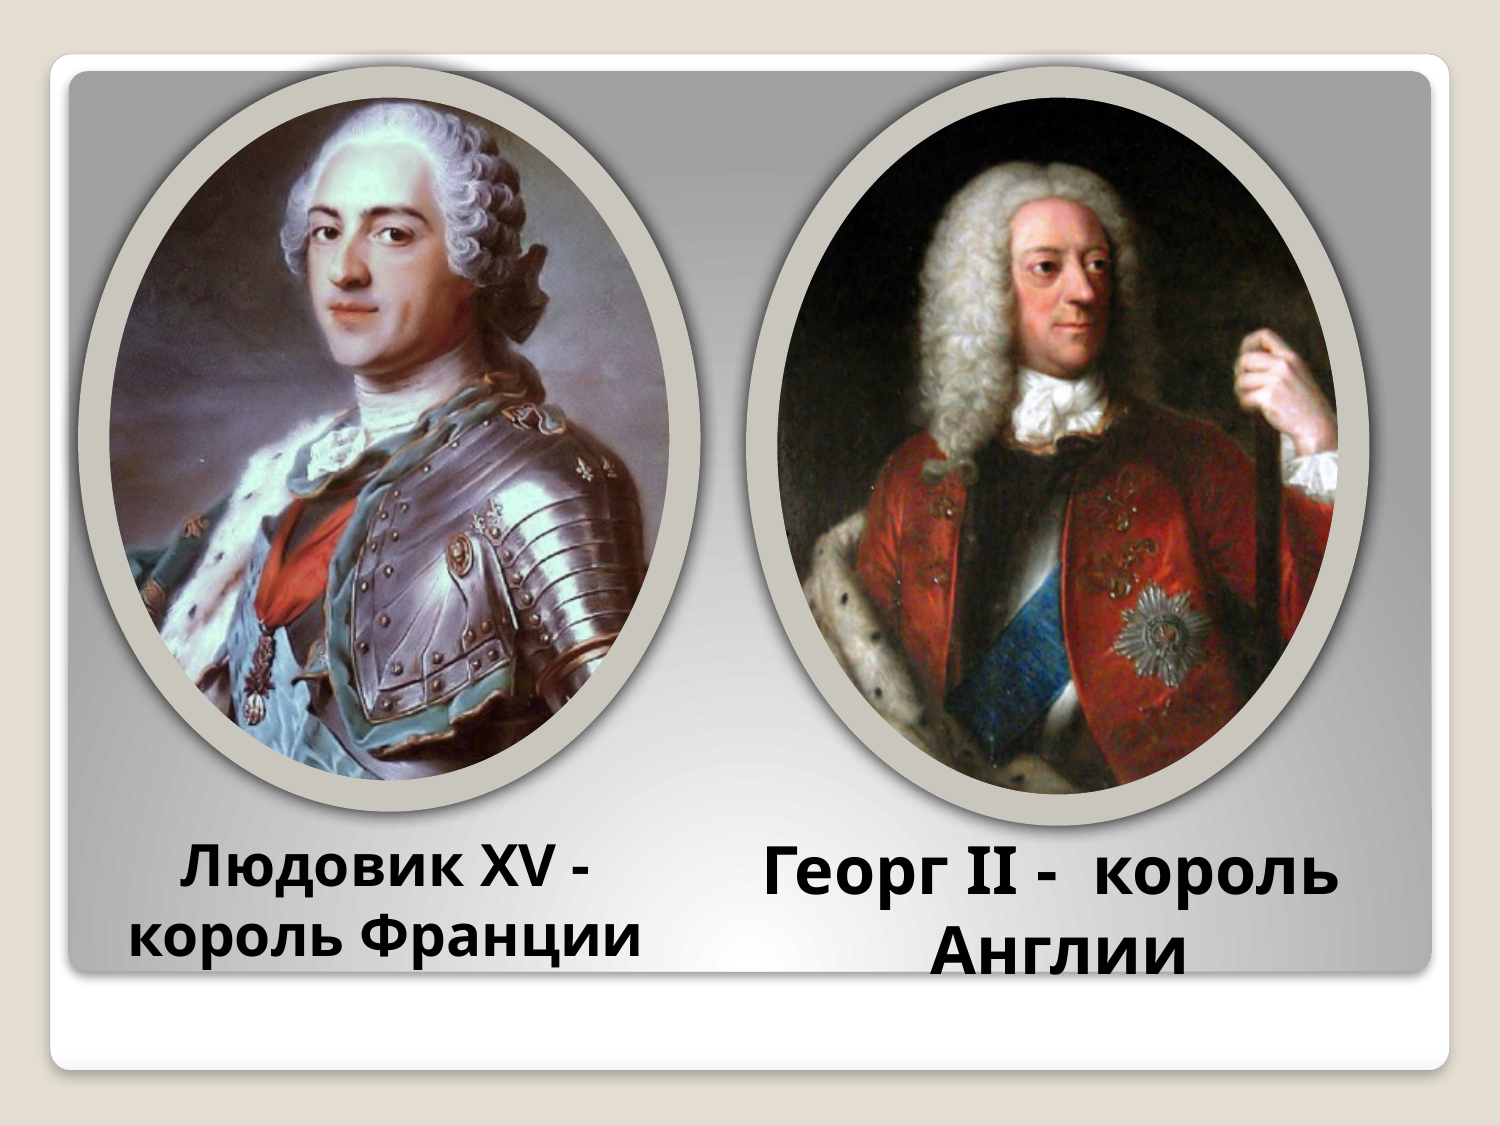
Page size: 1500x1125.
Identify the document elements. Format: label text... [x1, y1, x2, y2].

text_box Людовик XV - король Франции [70, 820, 702, 975]
text_box Георг II - король Англии [747, 820, 1373, 995]
picture [761, 81, 1355, 811]
picture [93, 81, 686, 797]
